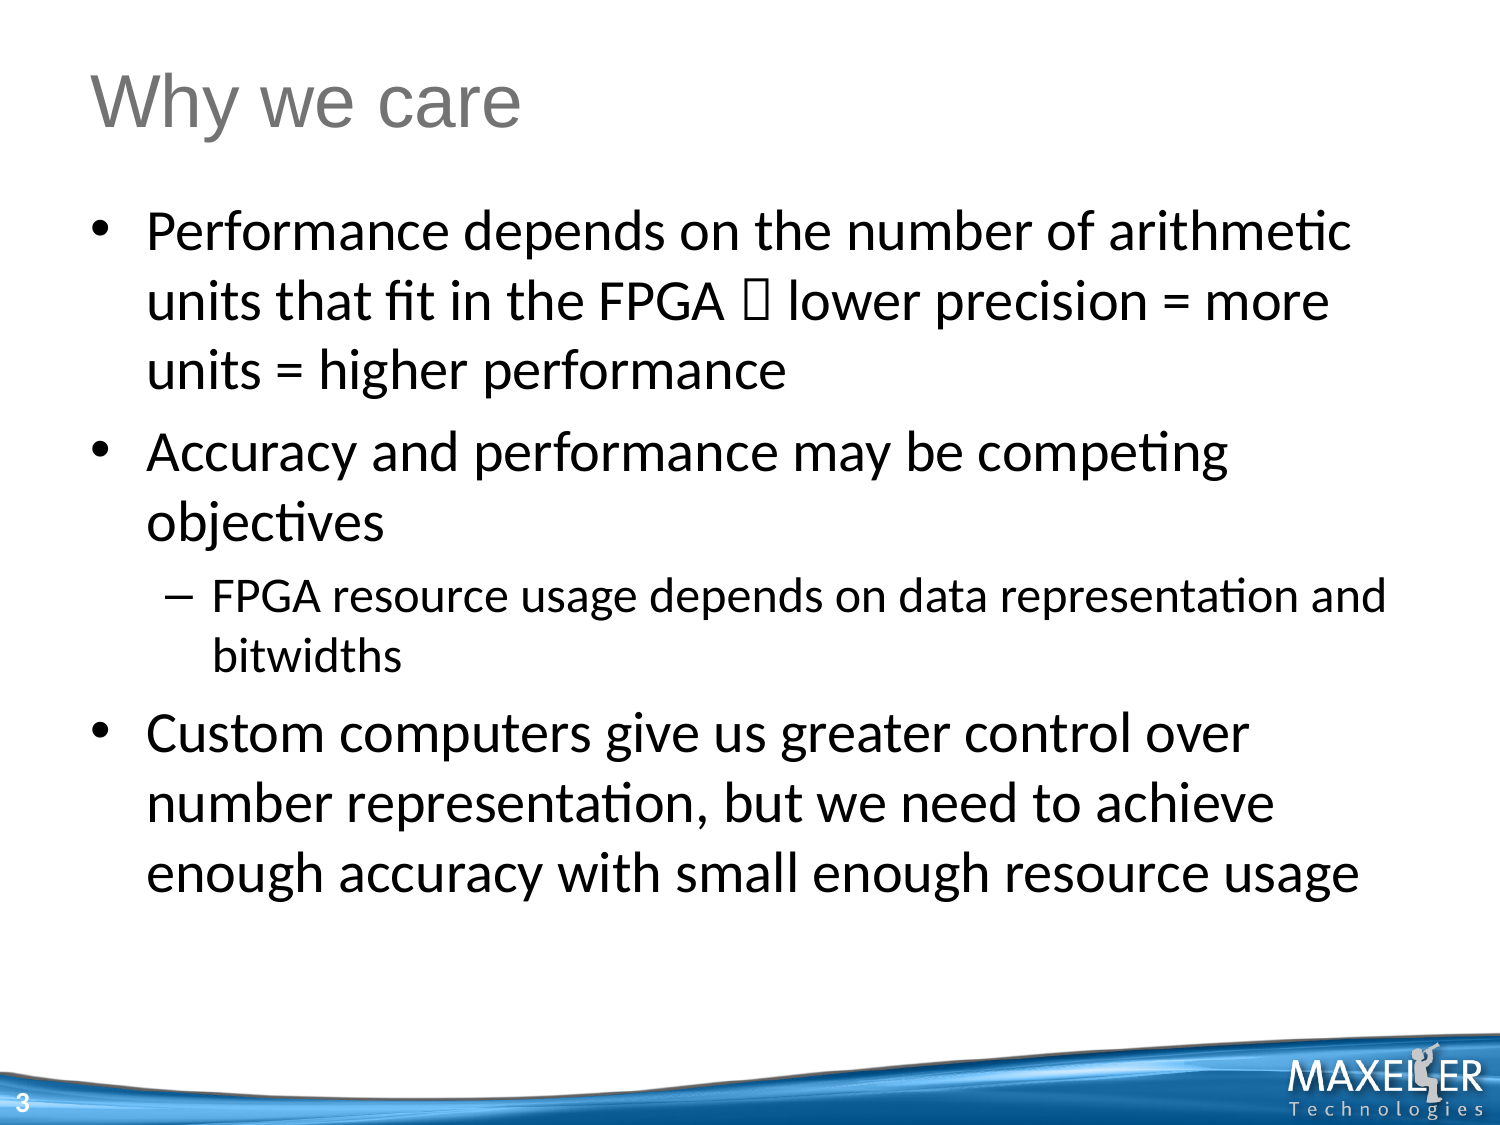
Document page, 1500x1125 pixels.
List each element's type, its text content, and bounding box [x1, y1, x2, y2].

slide_number 3 [0, 1075, 350, 1125]
list Performance depends on the number of arithmetic units that fit in the FPGA  lower precision = more units = higher performance Accuracy and performance may be competing objectives FPGA resource usage depends on data representation and bitwidths Custom computers give us greater control over number representation, but we need to achieve enough accuracy with small enough resource usage [75, 184, 1425, 1005]
title Why we care [75, 45, 1424, 209]
picture [0, 1023, 1500, 1125]
